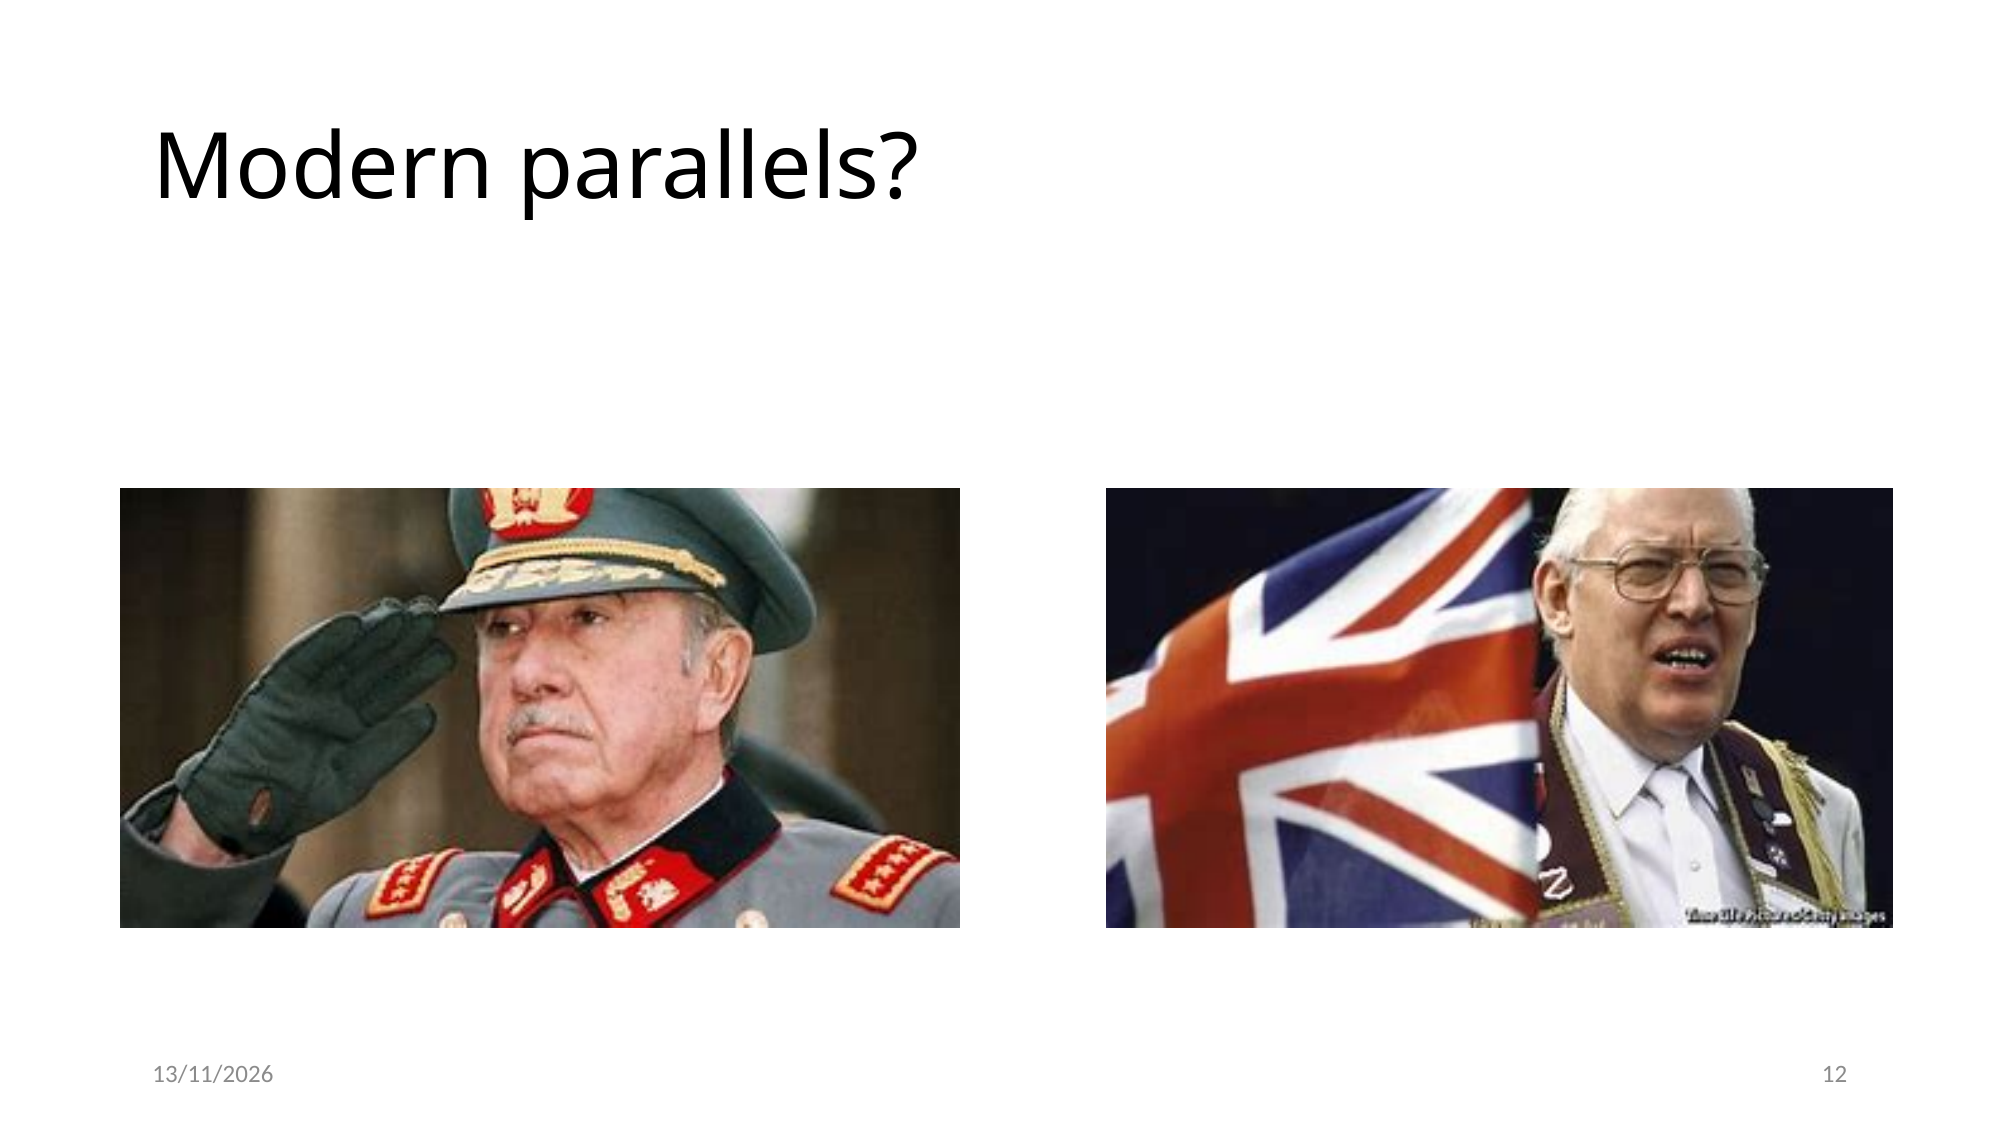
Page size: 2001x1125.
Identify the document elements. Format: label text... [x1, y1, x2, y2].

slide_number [137, 1042, 588, 1103]
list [120, 488, 960, 928]
title Modern parallels? [137, 59, 1863, 278]
slide_number 12 [1412, 1042, 1863, 1103]
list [1106, 488, 1893, 928]
